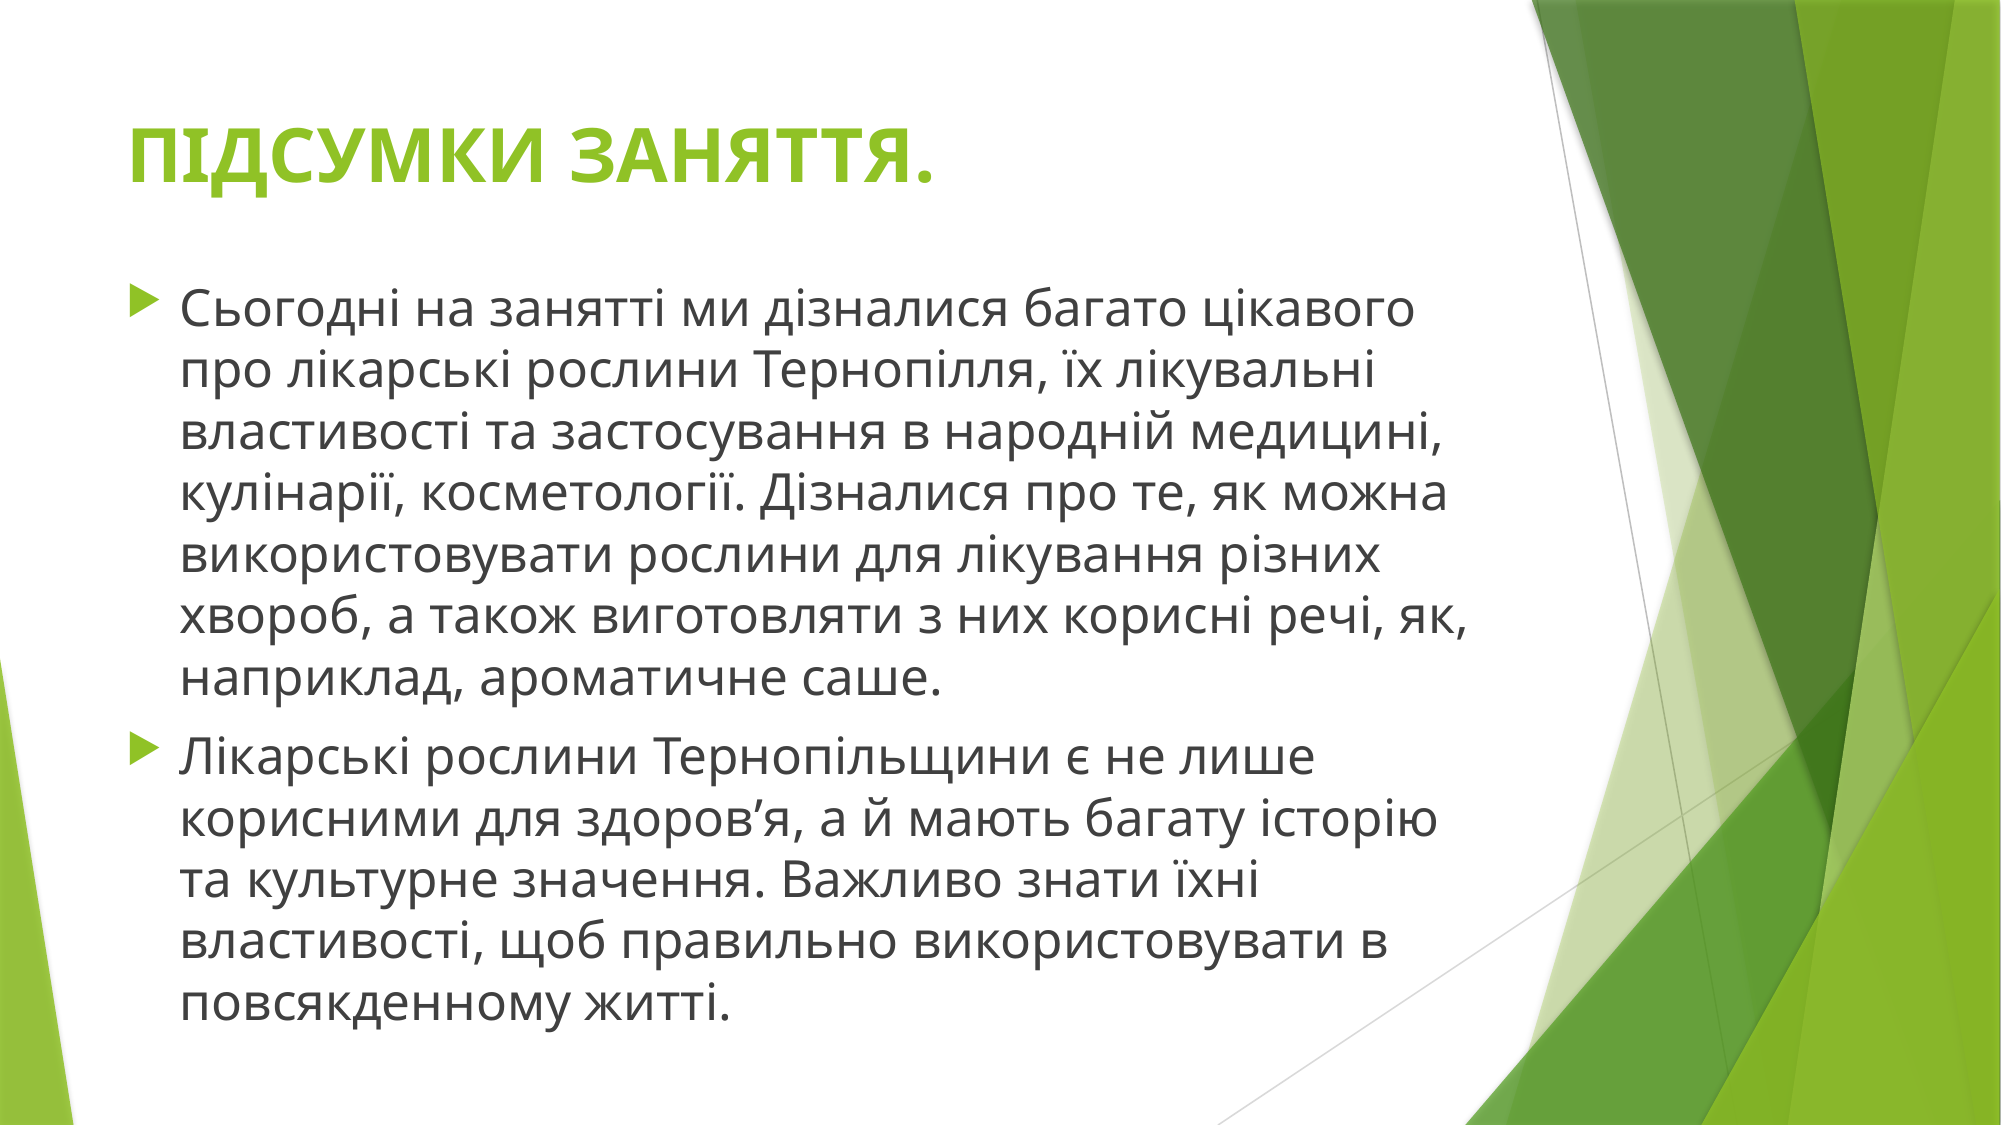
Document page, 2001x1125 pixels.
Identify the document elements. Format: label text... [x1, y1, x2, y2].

list Сьогодні на занятті ми дізналися багато цікавого про лікарські рослини Тернопілля, їх лікувальні властивості та застосування в народній медицині, кулінарії, косметології. Дізналися про те, як можна використовувати рослини для лікування різних хвороб, а також виготовляти з них корисні речі, як, наприклад, ароматичне саше. Лікарські рослини Тернопільщини є не лише корисними для здоров’я, а й мають багату історію та культурне значення. Важливо знати їхні властивості, щоб правильно використовувати в повсякденному житті. [111, 267, 1522, 1040]
title ПІДСУМКИ ЗАНЯТТЯ. [111, 99, 1522, 267]
